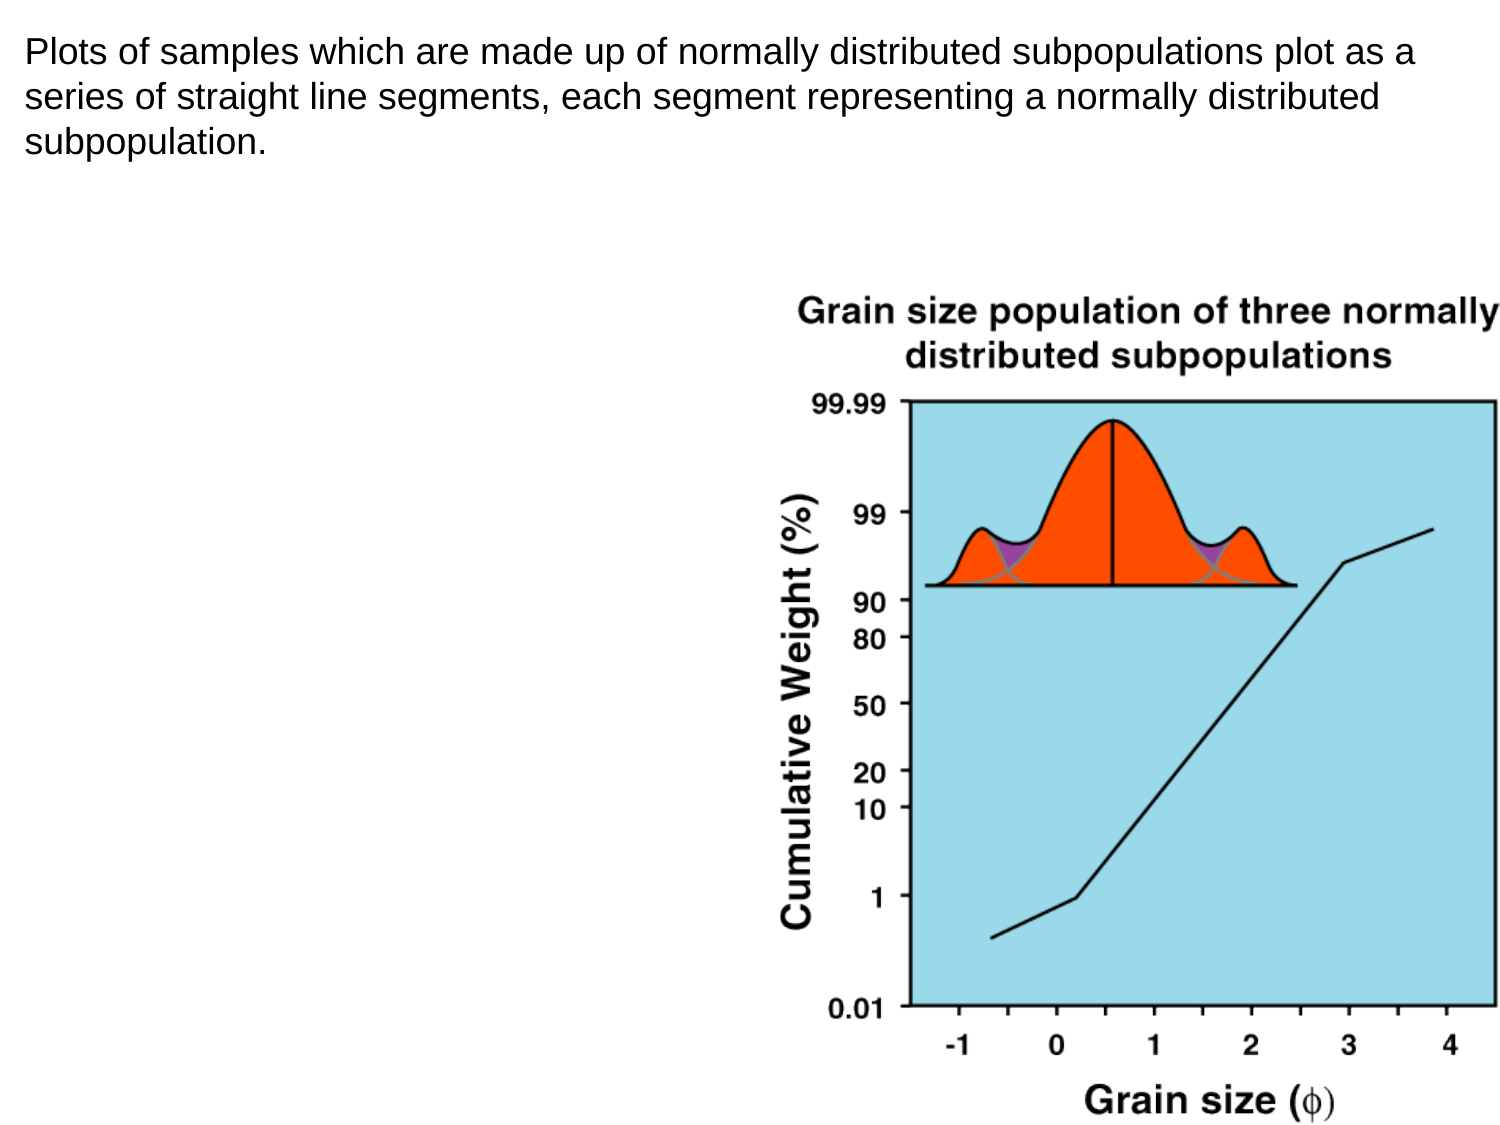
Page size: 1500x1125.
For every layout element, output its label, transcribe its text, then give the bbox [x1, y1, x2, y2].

picture [771, 287, 1500, 1125]
text_box Plots of samples which are made up of normally distributed subpopulations plot as a series of straight line segments, each segment representing a normally distributed subpopulation. [9, 19, 1500, 169]
